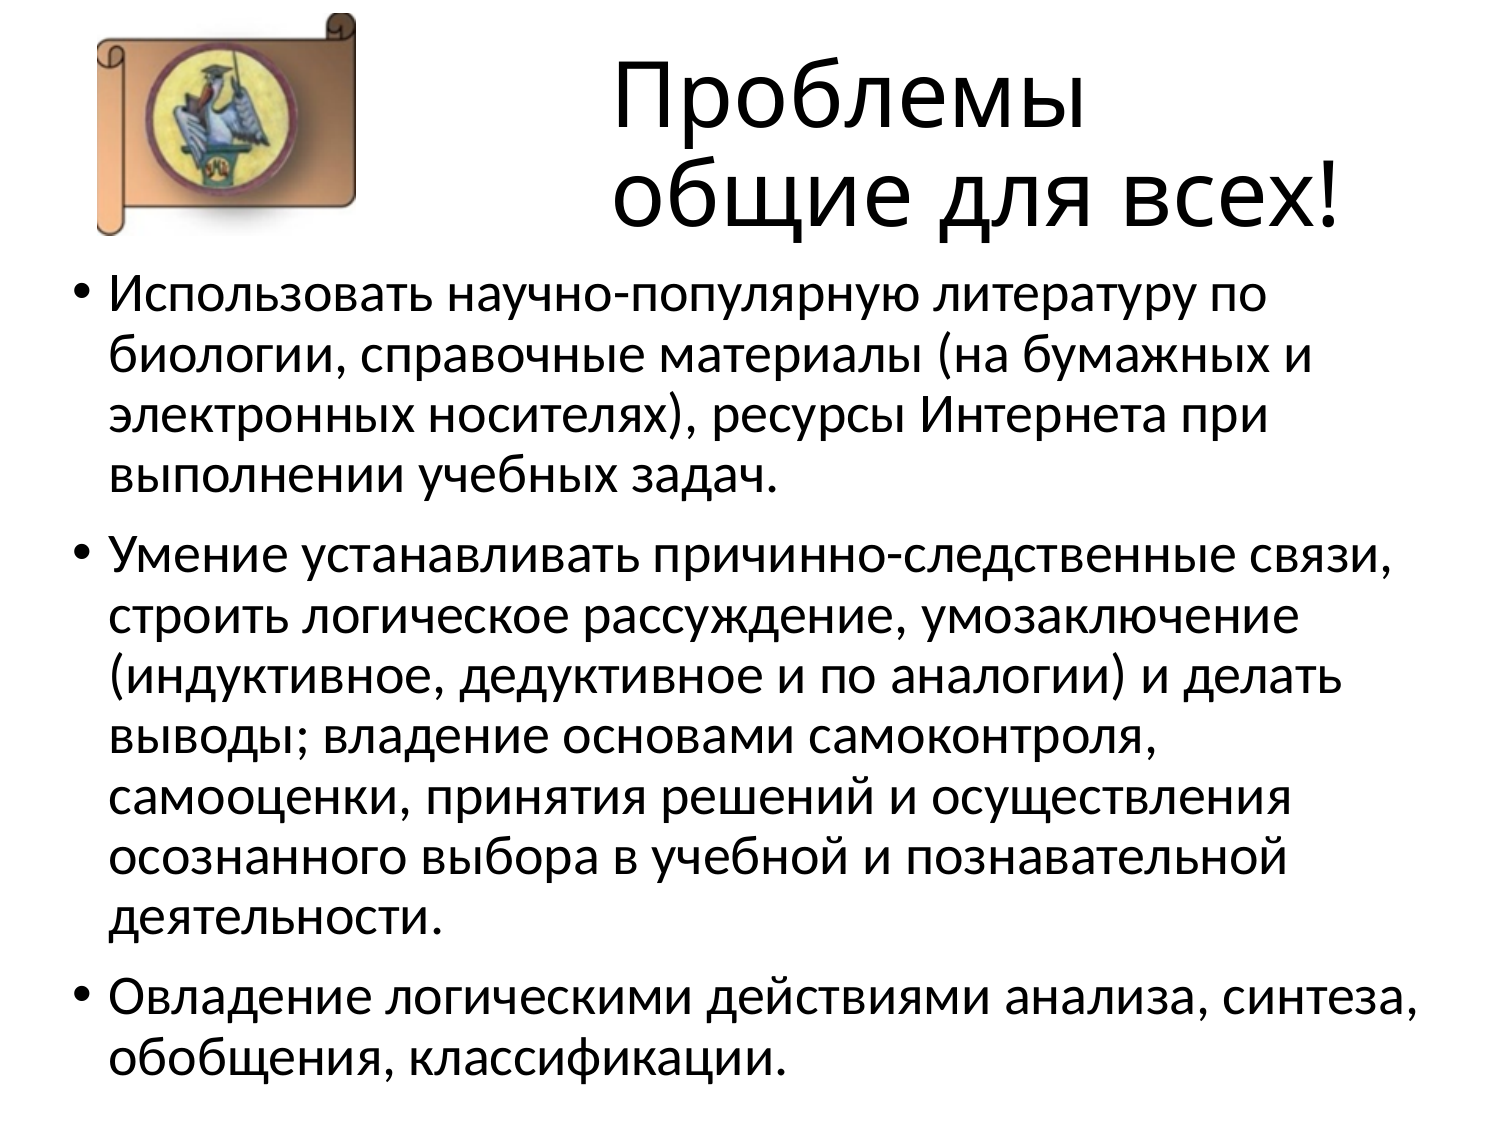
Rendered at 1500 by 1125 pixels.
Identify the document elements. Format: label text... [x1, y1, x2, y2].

list Использовать научно-популярную литературу по биологии, справочные материалы (на бумажных и электронных носителях), ресурсы Интернета при выполнении учебных задач. Умение устанавливать причинно-следственные связи, строить логическое рассуждение, умозаключение (индуктивное, дедуктивное и по аналогии) и делать выводы; владение основами самоконтроля, самооценки, принятия решений и осуществления осознанного выбора в учебной и познавательной деятельности. Овладение логическими действиями анализа, синтеза, обобщения, классификации. [57, 256, 1453, 1097]
title Проблемы общие для всех! [595, 38, 1397, 256]
picture [97, 13, 356, 236]
